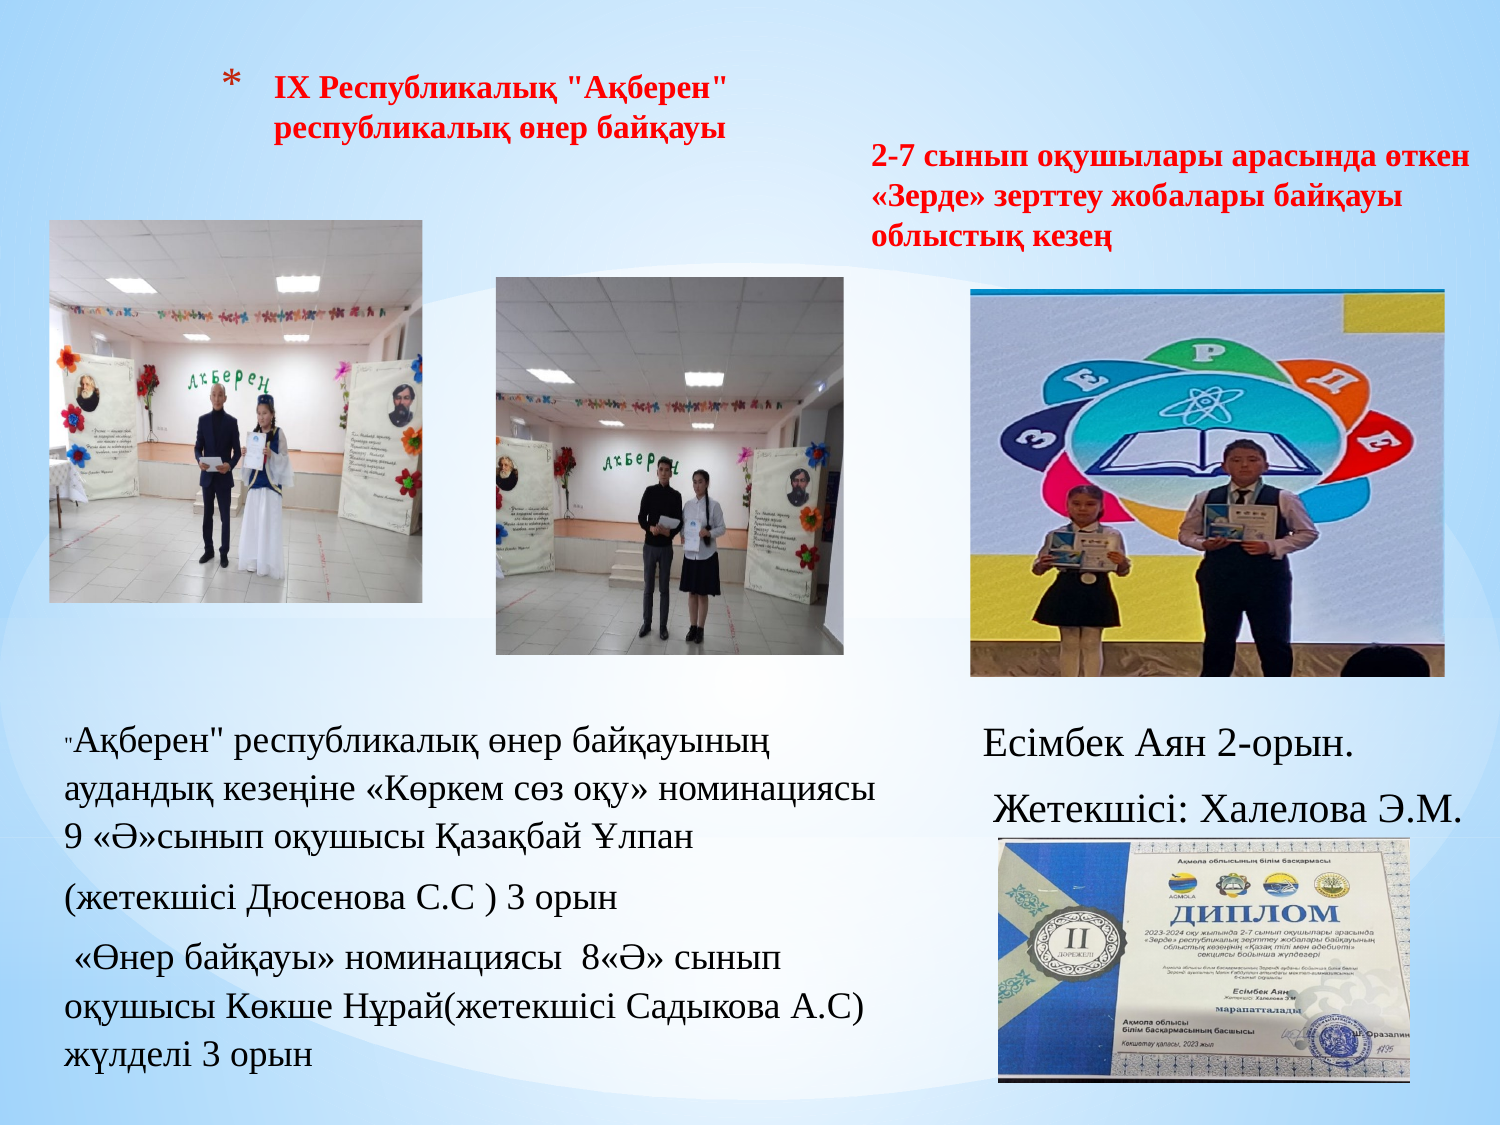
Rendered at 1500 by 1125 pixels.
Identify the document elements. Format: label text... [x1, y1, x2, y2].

picture [998, 753, 1410, 1125]
text_box 2-7 сынып оқушылары арасында өткен «Зерде» зерттеу жобалары байқауы облыстық кезең [856, 125, 1500, 260]
text_box "Ақберен" республикалық өнер байқауының аудандық кезеңіне «Көркем сөз оқу» номинациясы 9 «Ә»сынып оқушысы Қазақбай Ұлпан (жетекшісі Дюсенова С.С ) 3 орын «Өнер байқауы» номинациясы 8«Ә» сынып оқушысы Көкше Нұрай(жетекшісі Садыкова А.С) жүлделі 3 орын [49, 704, 918, 1082]
title ІХ Республикалық "Ақберен" республикалық өнер байқауы [206, 57, 786, 175]
text_box Есімбек Аян 2-орын. Жетекшісі: Халелова Э.М. [967, 704, 1494, 839]
picture [495, 277, 844, 655]
picture [970, 292, 1445, 678]
picture [49, 220, 423, 603]
